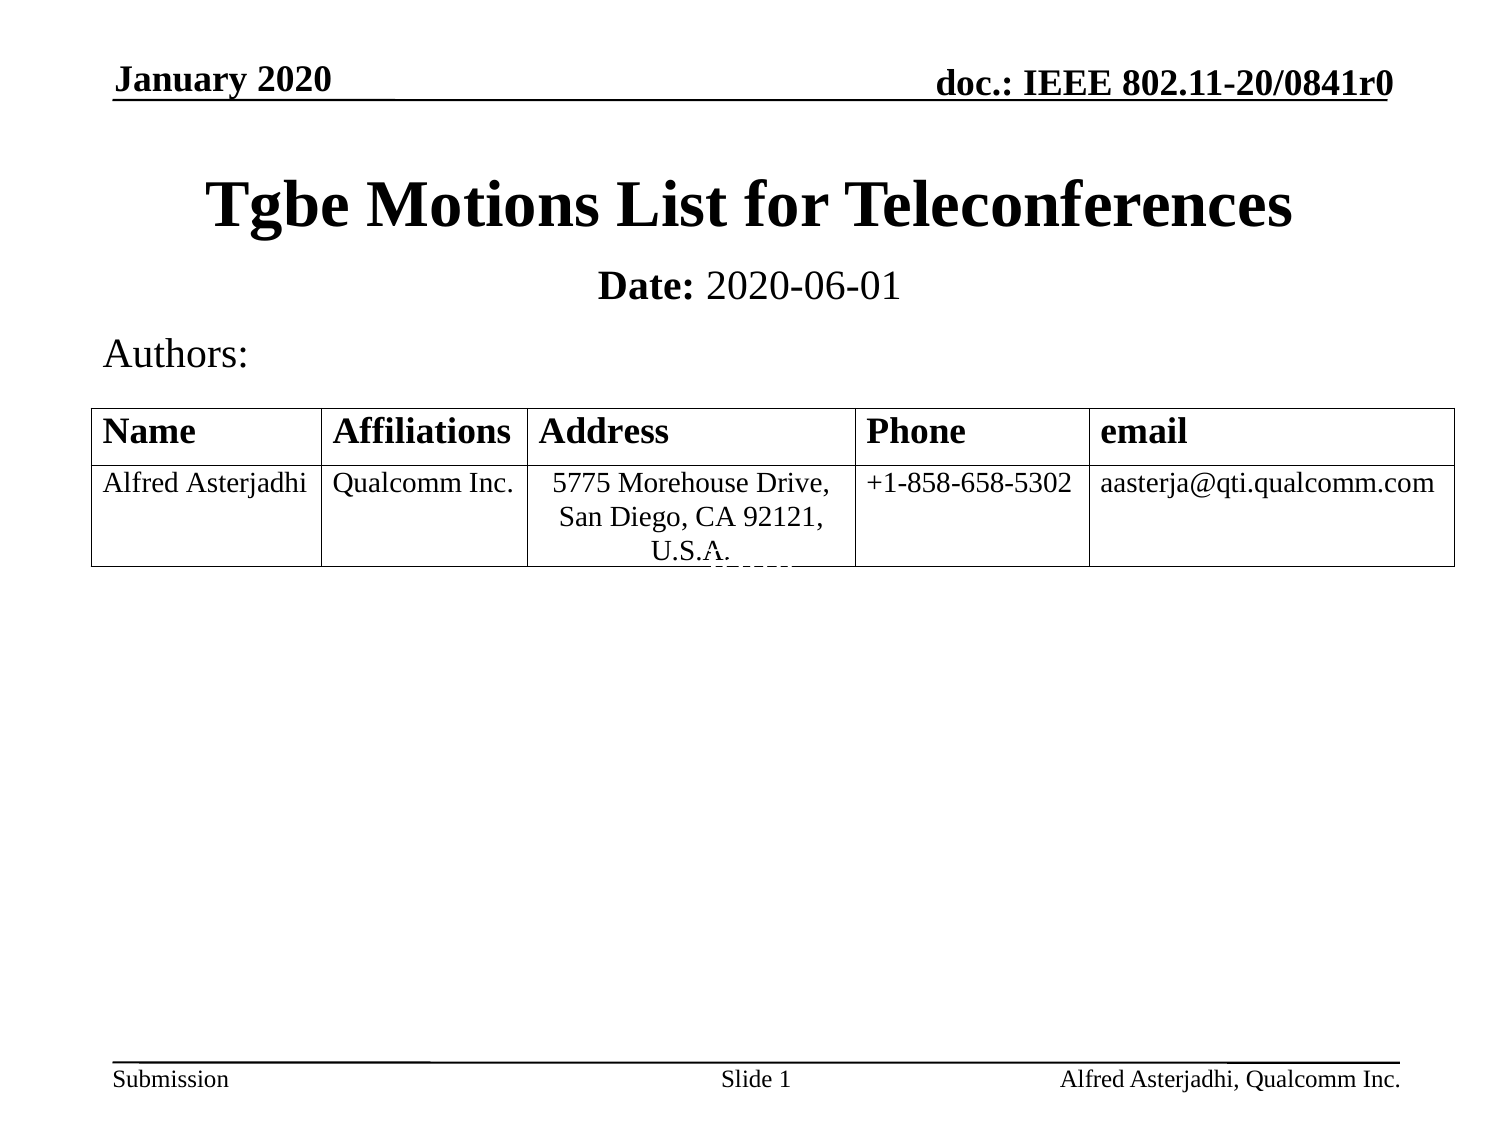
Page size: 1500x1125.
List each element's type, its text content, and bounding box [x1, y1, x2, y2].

title Tgbe Motions List for Teleconferences [112, 112, 1388, 249]
text_box Authors: [87, 318, 325, 381]
footer Alfred Asterjadhi, Qualcomm Inc. [902, 1061, 1402, 1093]
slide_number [114, 54, 493, 100]
list Date: 2020-06-01 [112, 249, 1388, 316]
slide_number Slide 1 [712, 1061, 800, 1123]
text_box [75, 407, 1477, 819]
